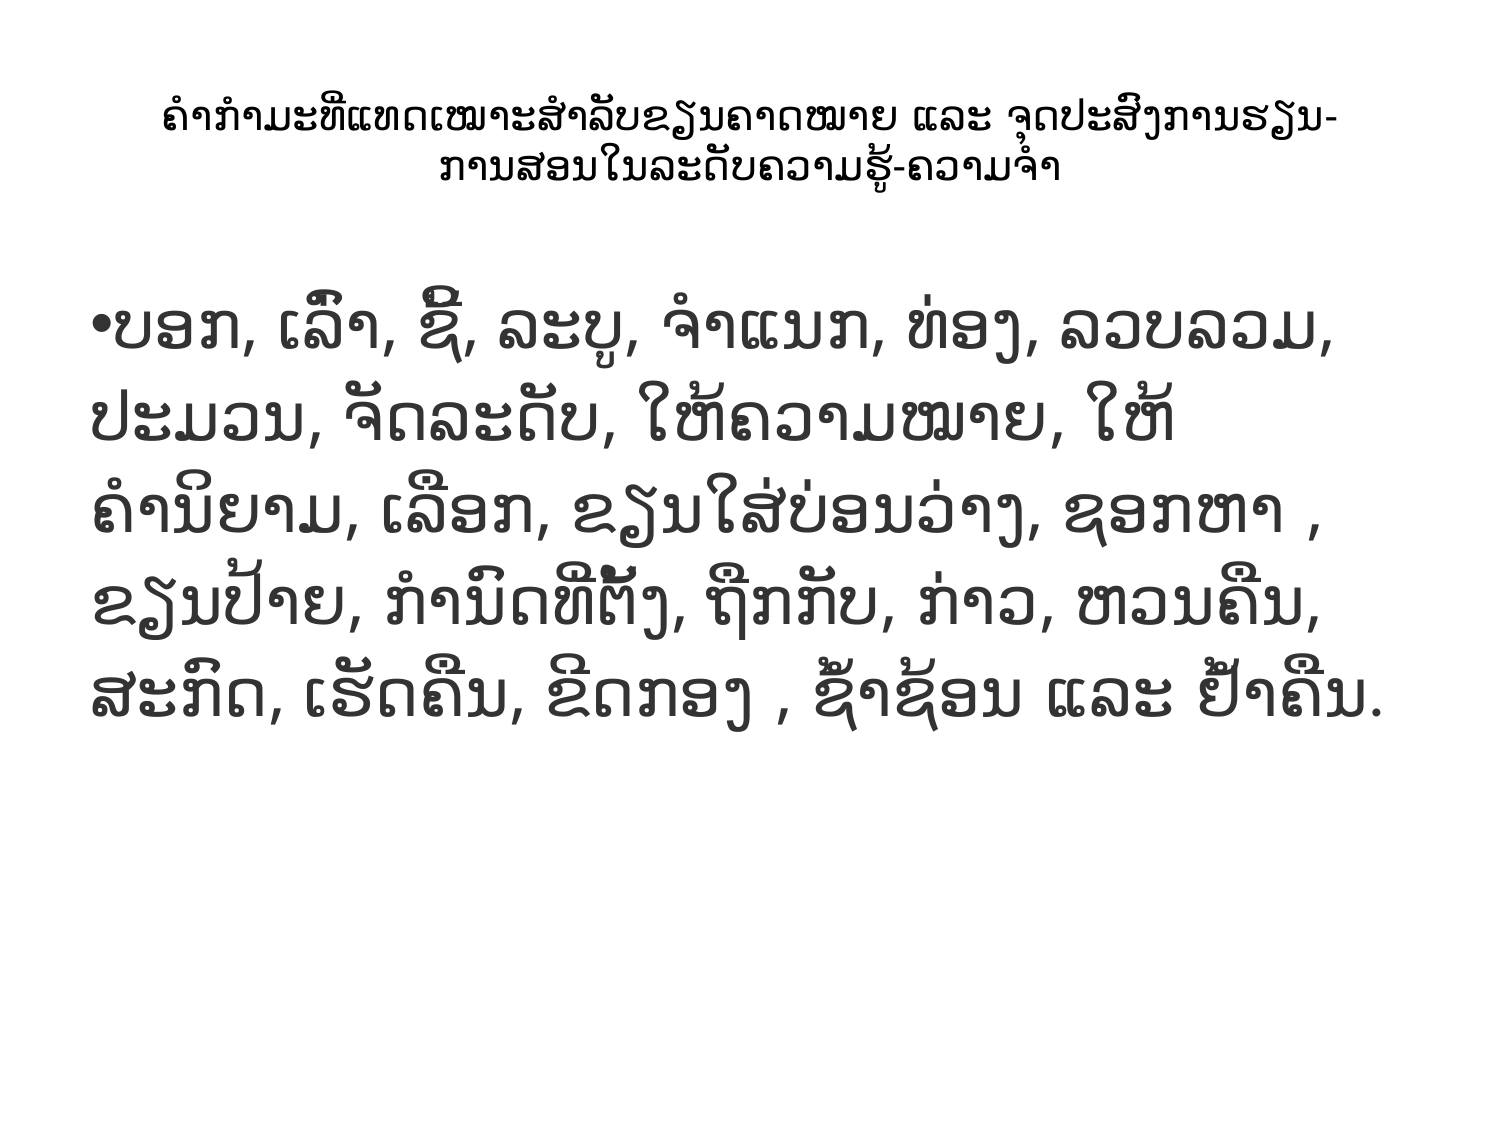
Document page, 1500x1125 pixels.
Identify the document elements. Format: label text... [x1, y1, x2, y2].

title ຄຳກຳມະທີ່ແທດເໝາະສຳລັບຂຽນຄາດໝາຍ ແລະ ຈຸດປະສົງການຮຽນ-ການສອນໃນລະດັບຄວາມຮູ້-ຄວາມຈຳ [75, 45, 1425, 233]
list ບອກ, ເລົ່າ, ຊີ້, ລະບູ, ຈຳແນກ, ທ່ອງ, ລວບລວມ, ປະມວນ, ຈັດລະດັບ, ໃຫ້ຄວາມໝາຍ, ໃຫ້ຄຳນິຍາມ, ເລືອກ, ຂຽນໃສ່ບ່ອນວ່າງ, ຊອກຫາ , ຂຽນປ້າຍ, ກຳນົດທີ່ຕັ້ງ, ຖືກກັບ, ກ່າວ, ຫວນຄືນ, ສະກົດ, ເຮັດຄືນ, ຂີດກອງ , ຊໍ້າຊ້ອນ ແລະ ຢໍ້າຄືນ. [75, 262, 1425, 1005]
